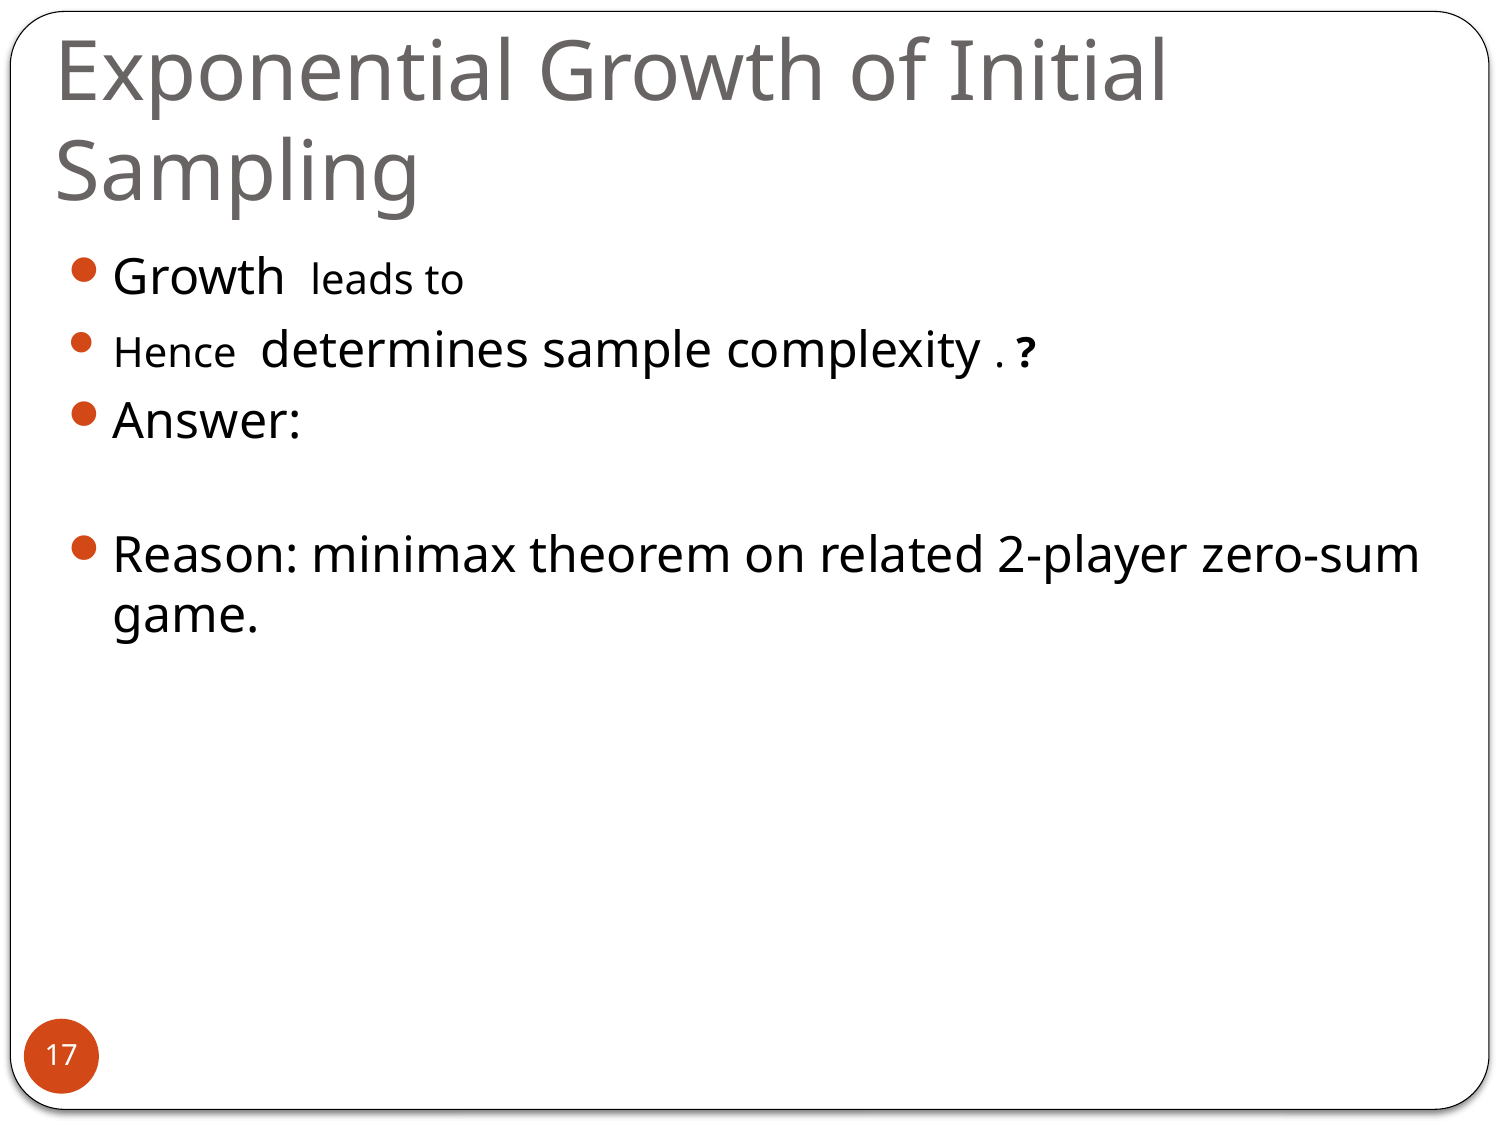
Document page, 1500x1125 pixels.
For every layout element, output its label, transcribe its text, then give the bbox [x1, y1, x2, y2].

slide_number 17 [23, 1018, 99, 1094]
title Exponential Growth of Initial Sampling [40, 45, 1476, 233]
